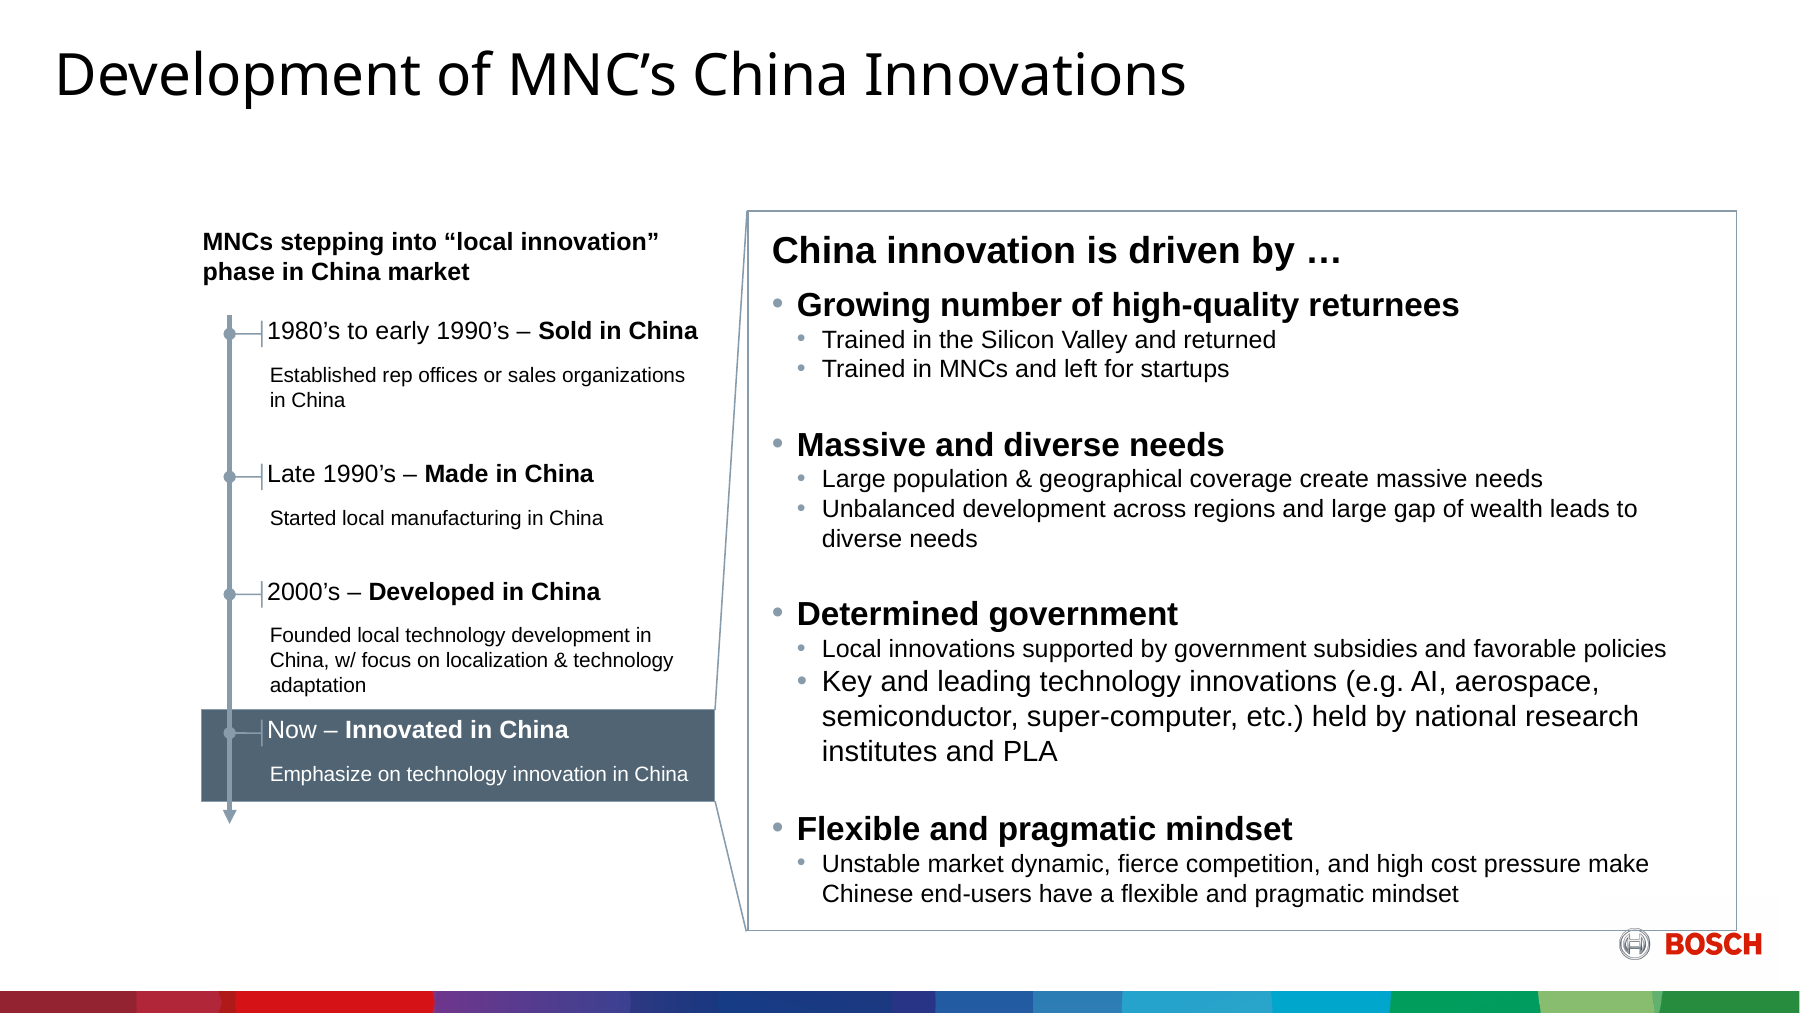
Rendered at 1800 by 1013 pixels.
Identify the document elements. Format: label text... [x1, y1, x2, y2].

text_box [229, 457, 671, 491]
text_box Established rep offices or sales organizations in China [269, 361, 699, 412]
picture [0, 991, 1272, 1013]
text_box [201, 709, 227, 802]
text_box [665, 850, 797, 883]
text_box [481, 444, 981, 477]
text_box Emphasize on technology innovation in China [269, 760, 710, 786]
text_box [232, 709, 715, 802]
text_box [747, 210, 1737, 931]
text_box Founded local technology development in China, w/ focus on localization & technology adaptation [269, 621, 696, 697]
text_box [229, 713, 624, 747]
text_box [229, 314, 742, 348]
text_box MNCs stepping into “local innovation” phase in China market [202, 225, 732, 286]
title Development of MNC’s China Innovations [54, 42, 1528, 170]
text_box Started local manufacturing in China [269, 504, 696, 530]
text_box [229, 574, 797, 608]
picture [1390, 991, 1800, 1013]
